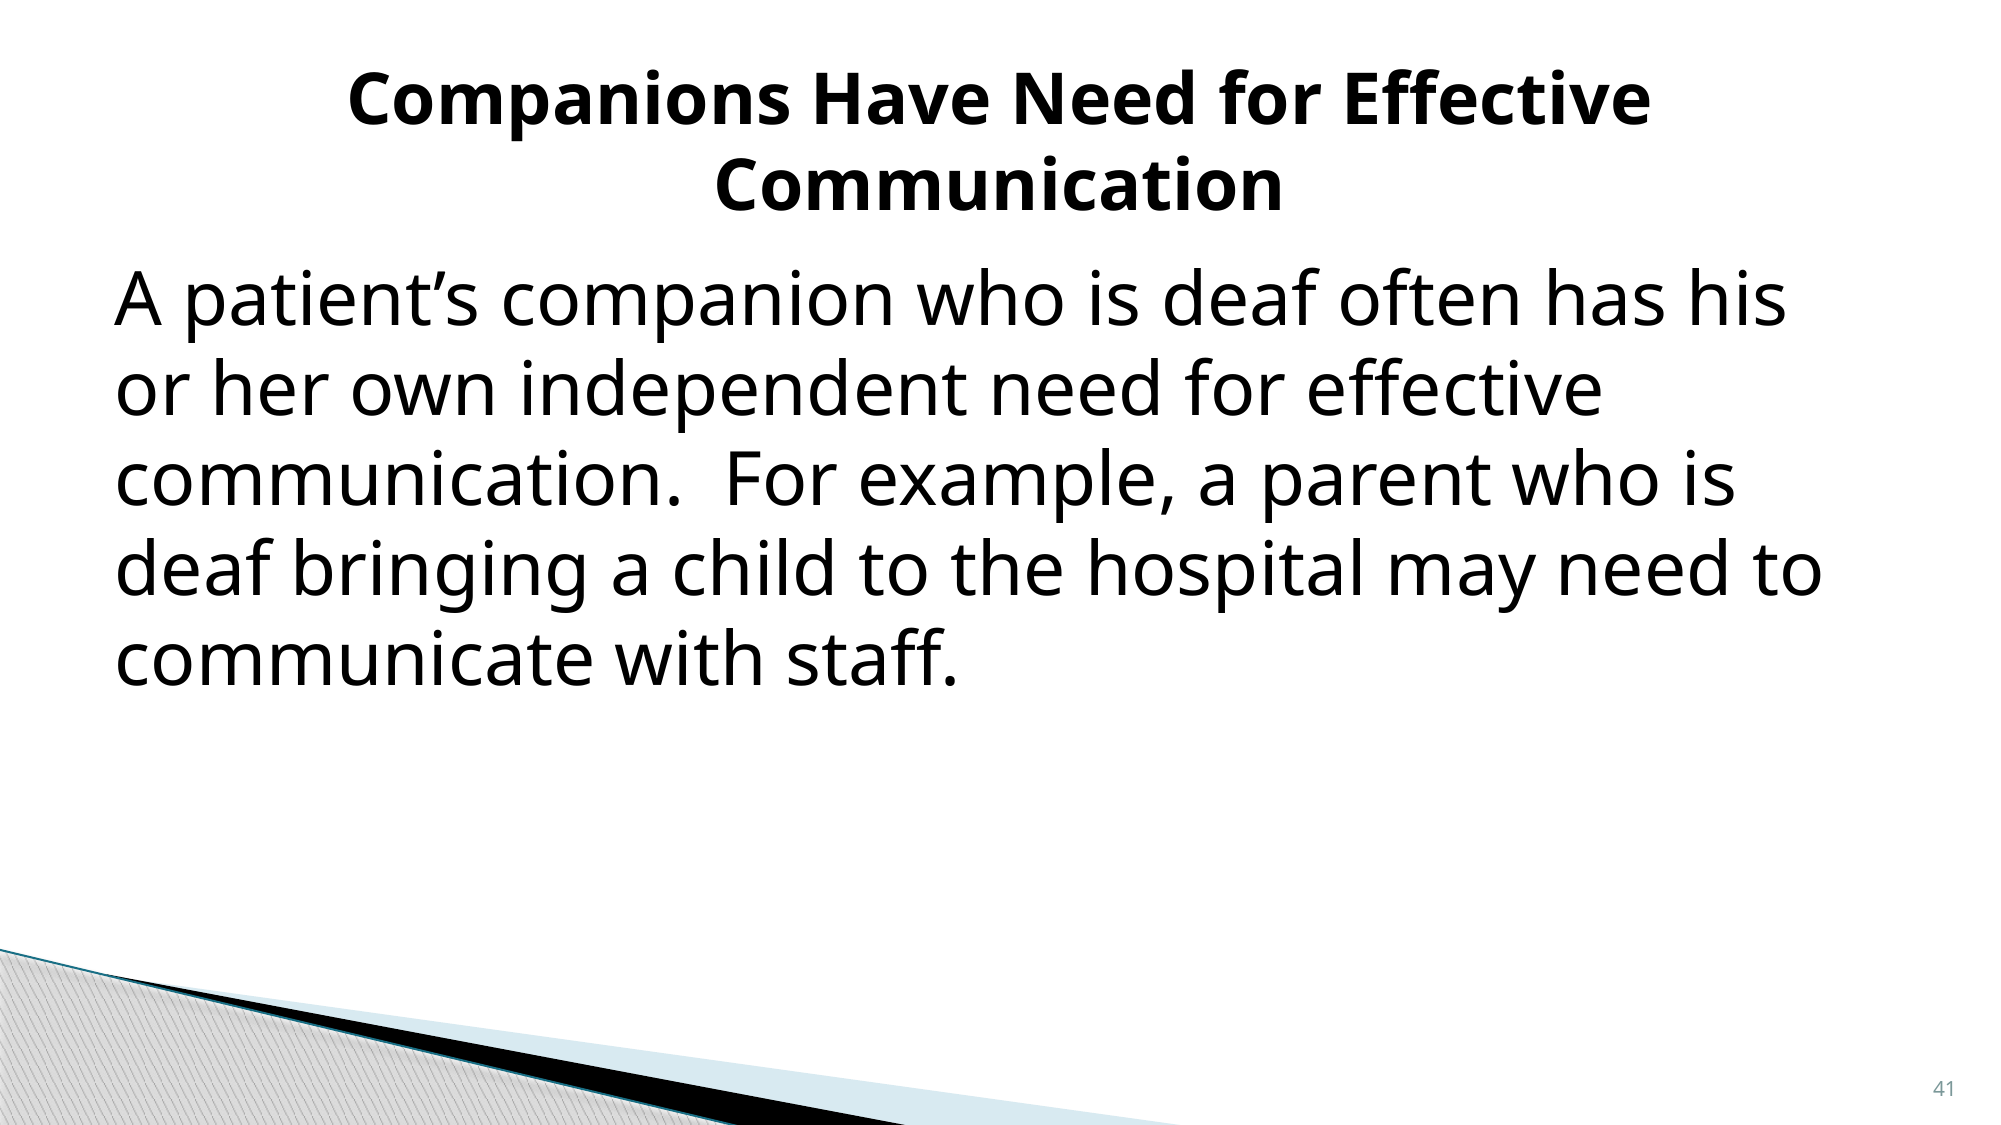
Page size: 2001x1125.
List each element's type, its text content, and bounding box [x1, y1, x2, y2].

slide_number 41 [1891, 1051, 1972, 1112]
list A patient’s companion who is deaf often has his or her own independent need for effective communication. For example, a parent who is deaf bringing a child to the hospital may need to communicate with staff. [99, 243, 1900, 986]
title Companions Have Need for Effective Communication [99, 45, 1900, 233]
